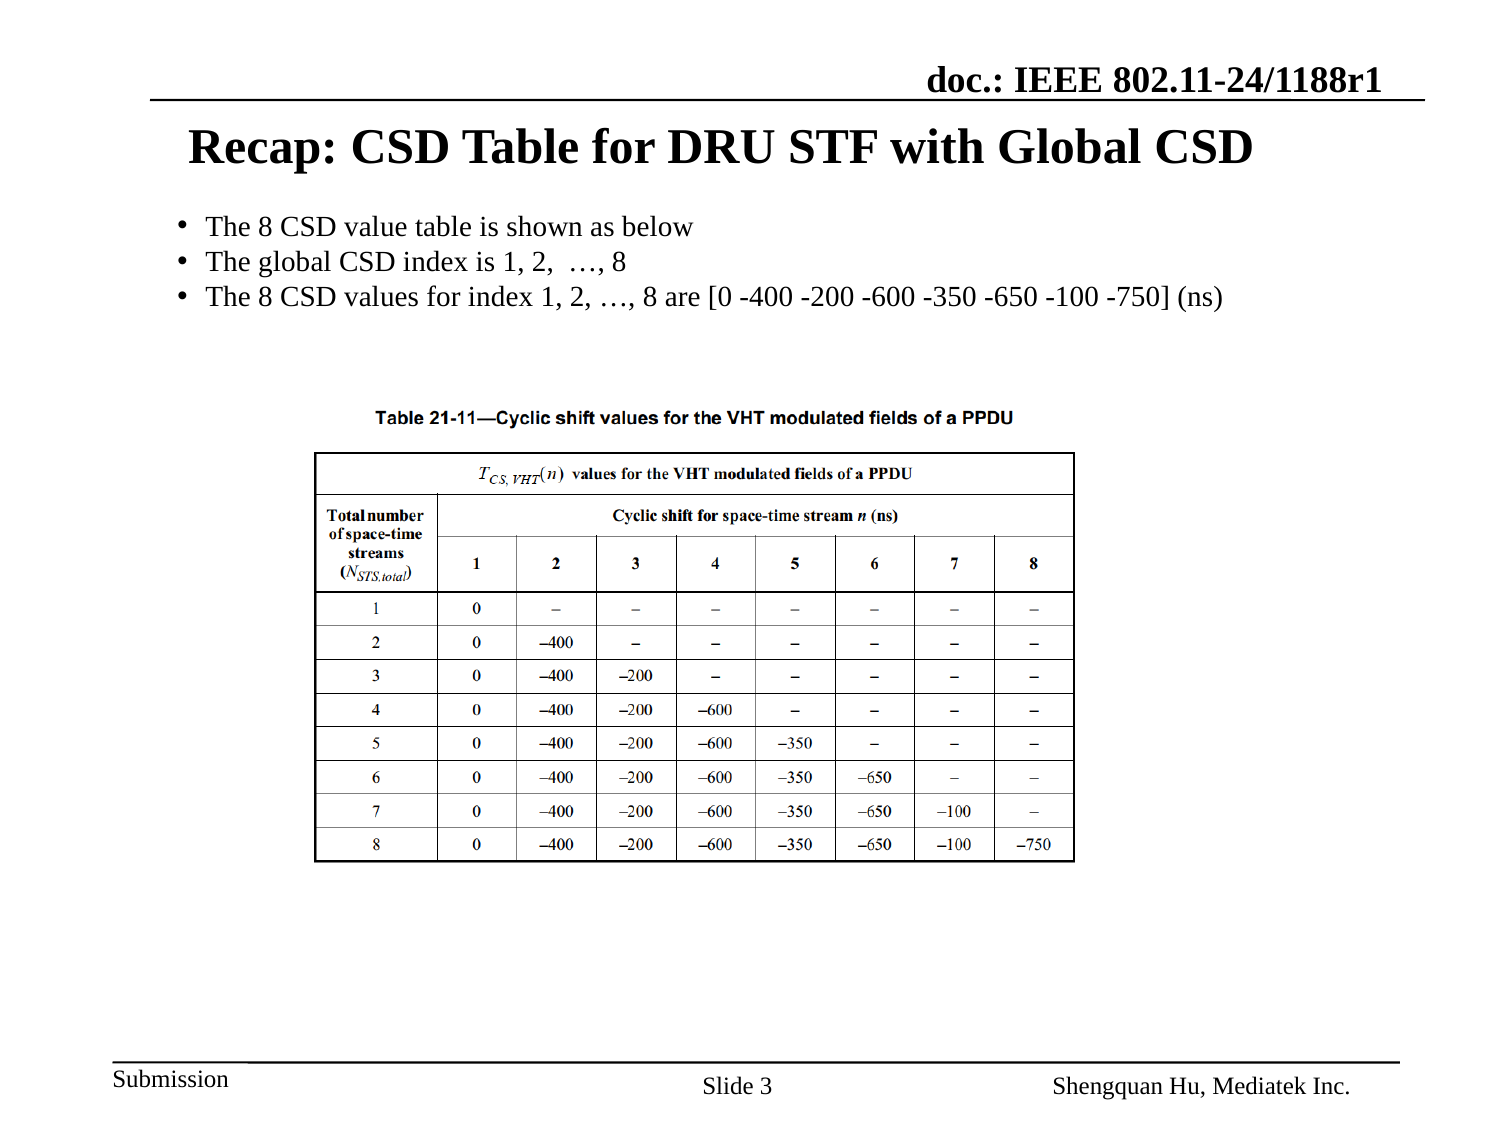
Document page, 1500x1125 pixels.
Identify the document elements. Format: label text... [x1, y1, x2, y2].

text_box Shengquan Hu, Mediatek Inc. [1037, 1062, 1402, 1088]
text_box Slide 3 [687, 1062, 813, 1100]
text_box The 8 CSD value table is shown as below The global CSD index is 1, 2, …, 8 The 8 CSD values for index 1, 2, …, 8 are [0 -400 -200 -600 -350 -650 -100 -750] (ns) [162, 199, 1450, 320]
picture [292, 399, 1083, 872]
title Recap: CSD Table for DRU STF with Global CSD [53, 117, 1402, 170]
